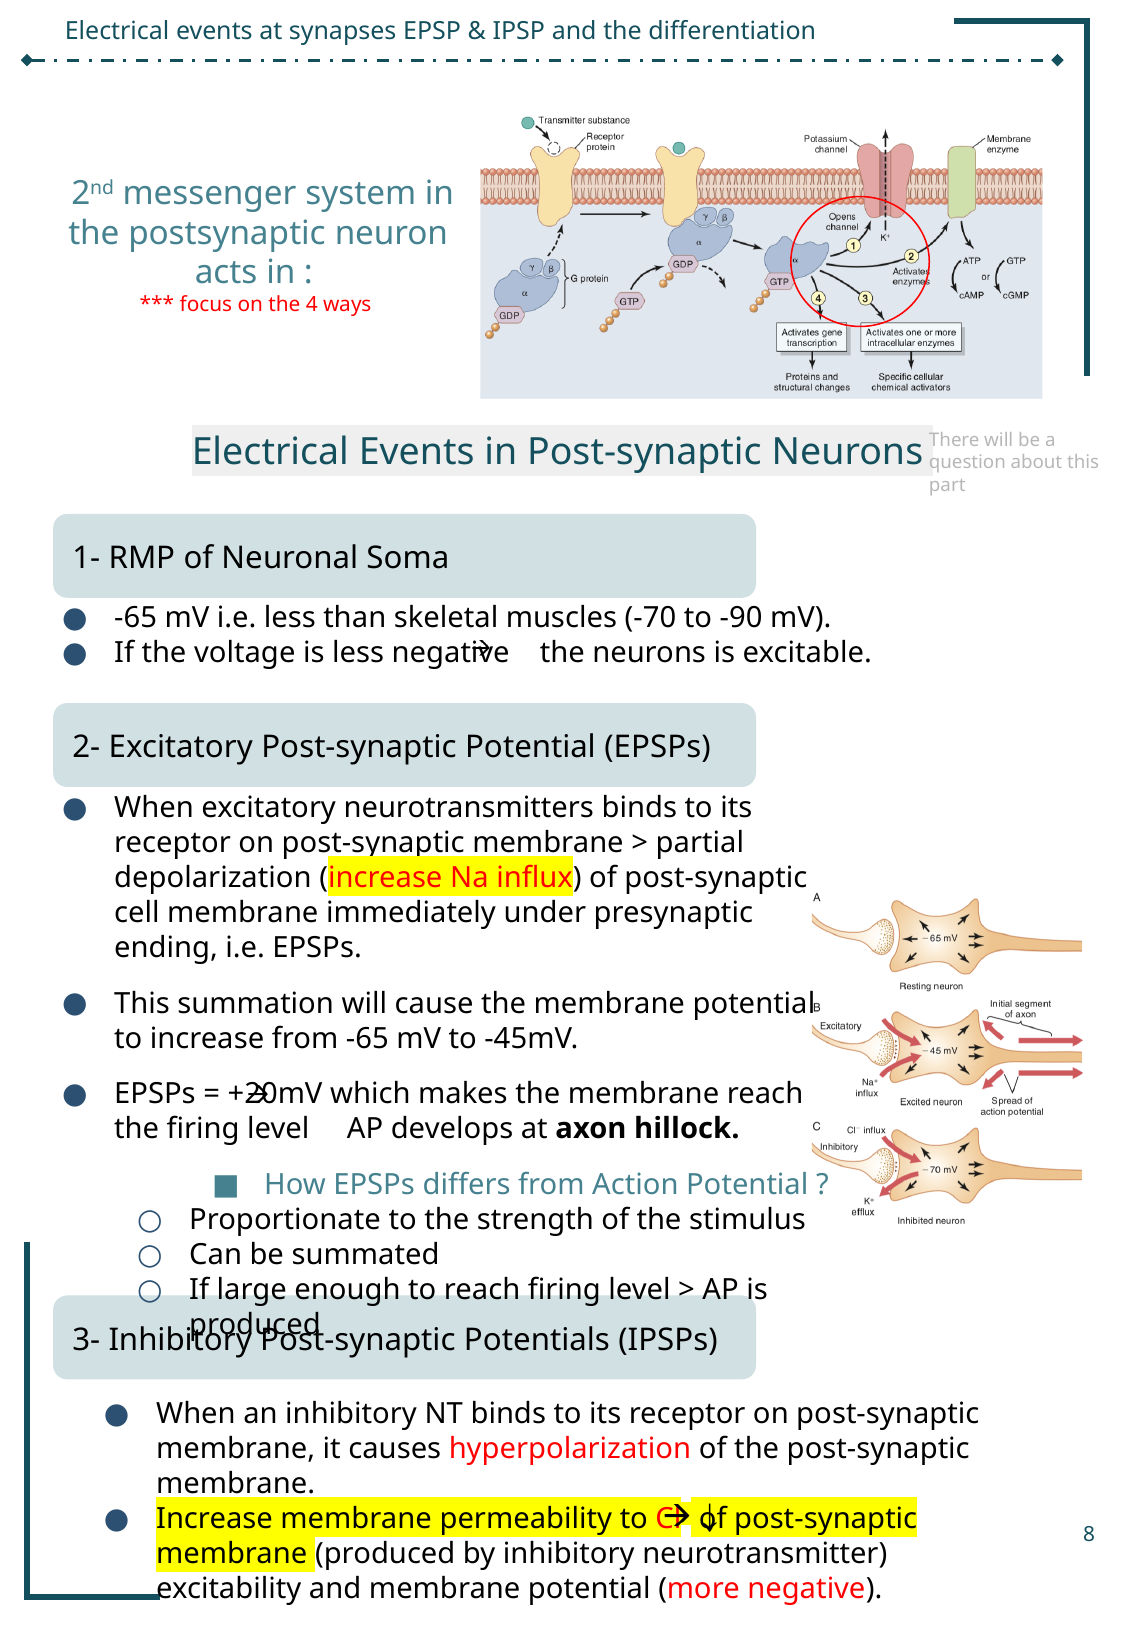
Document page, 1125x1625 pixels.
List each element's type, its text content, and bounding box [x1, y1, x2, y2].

slide_number ‹#› [1059, 1472, 1110, 1598]
text_box Electrical Events in Post-synaptic Neurons [112, 412, 1013, 518]
text_box When an inhibitory NT binds to its receptor on post-synaptic membrane, it causes hyperpolarization of the post-synaptic membrane. Increase membrane permeability to Cl- of post-synaptic membrane (produced by inhibitory neurotransmitter) excitability and membrane potential (more negative). [65, 1379, 1059, 1625]
picture [644, 1479, 736, 1545]
text_box When excitatory neurotransmitters binds to its receptor on post-synaptic membrane > partial depolarization (increase Na influx) of post-synaptic cell membrane immediately under presynaptic ending, i.e. EPSPs. This summation will cause the membrane potential to increase from -65 mV to -45mV. EPSPs = +20mV which makes the membrane reach the firing level AP develops at axon hillock. How EPSPs differs from Action Potential ? Proportionate to the strength of the stimulus Can be summated If large enough to reach firing level > AP is produced [24, 773, 851, 1257]
text_box There will be a question about this part [913, 412, 1125, 477]
text_box Electrical events at synapses EPSP & IPSP and the differentiation [49, 0, 950, 50]
picture [790, 874, 1101, 1228]
text_box 1- RMP of Neuronal Soma [53, 513, 757, 583]
text_box 2- Excitatory Post-synaptic Potential (EPSPs) [53, 703, 757, 787]
picture [458, 622, 504, 669]
text_box 2nd messenger system in the postsynaptic neuron acts in : *** focus on the 4 ways [39, 110, 473, 376]
text_box -65 mV i.e. less than skeletal muscles (-70 to -90 mV). If the voltage is less negative the neurons is excitable. [24, 583, 988, 708]
picture [478, 86, 1043, 401]
text_box 3- Inhibitory Post-synaptic Potentials (IPSPs) [53, 1295, 757, 1380]
picture [232, 1065, 284, 1117]
